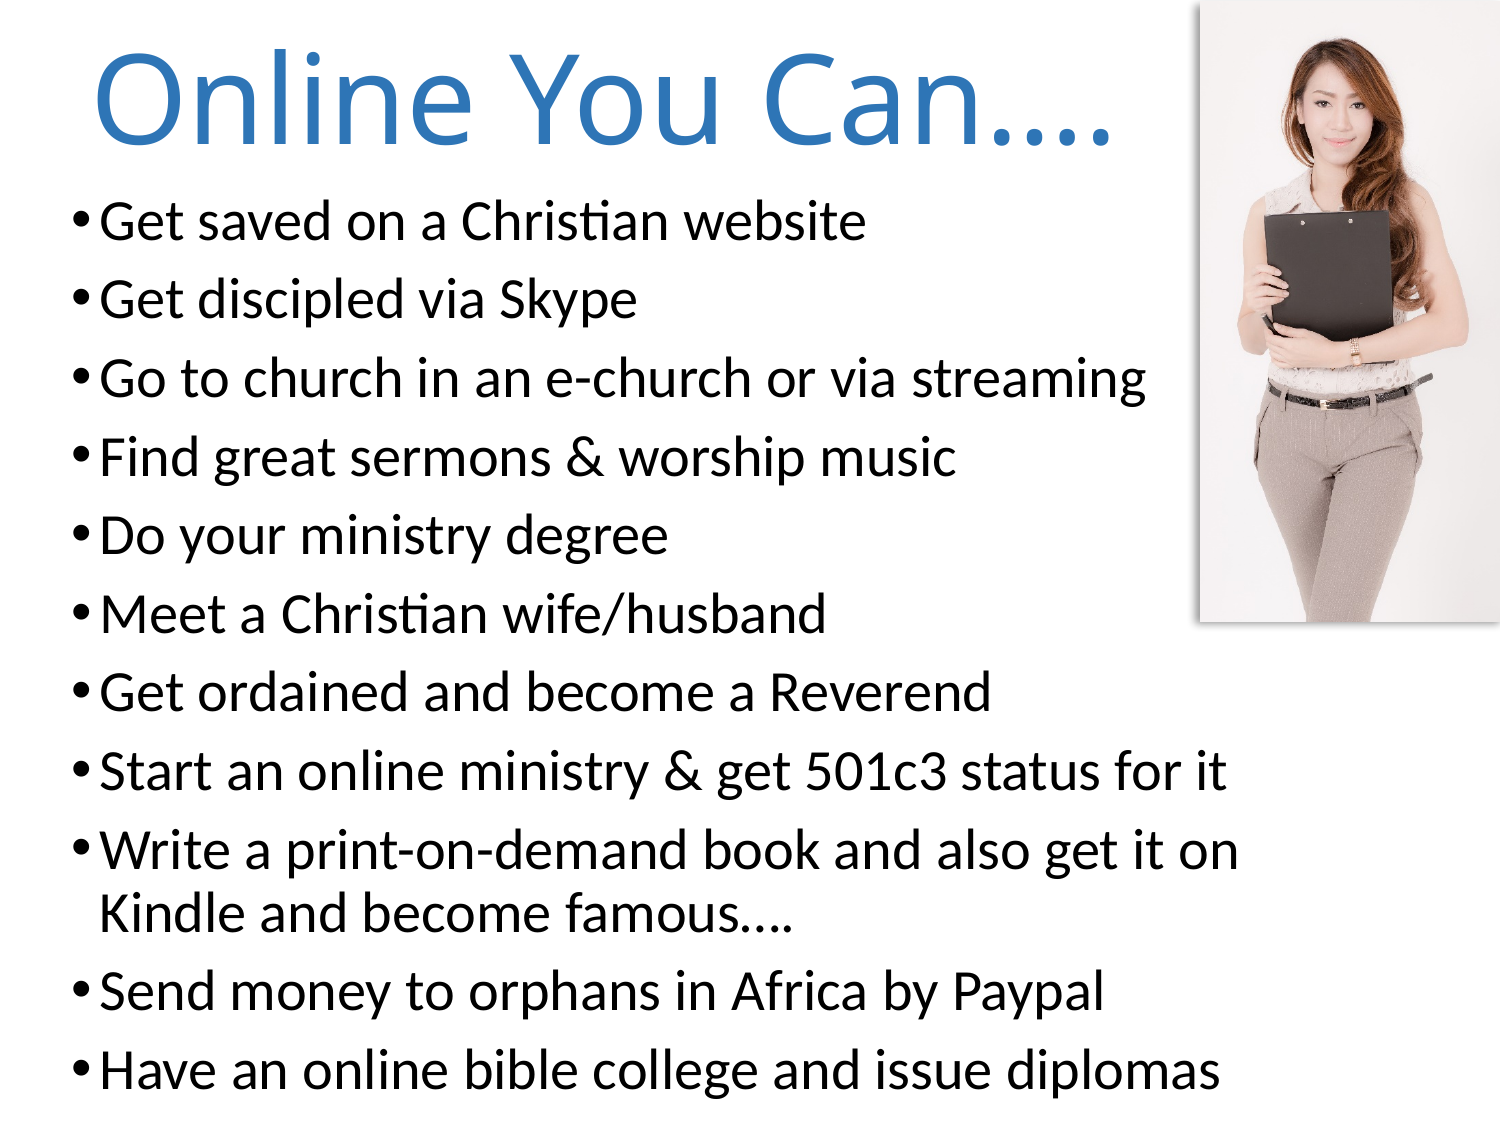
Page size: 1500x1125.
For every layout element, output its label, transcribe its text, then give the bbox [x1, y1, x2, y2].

title Online You Can…. [75, 45, 1189, 163]
picture [1199, 1, 1500, 622]
list Get saved on a Christian website Get discipled via Skype Go to church in an e-church or via streaming Find great sermons & worship music Do your ministry degree Meet a Christian wife/husband Get ordained and become a Reverend Start an online ministry & get 501c3 status for it Write a print-on-demand book and also get it on Kindle and become famous…. Send money to orphans in Africa by Paypal Have an online bible college and issue diplomas [56, 182, 1282, 1125]
